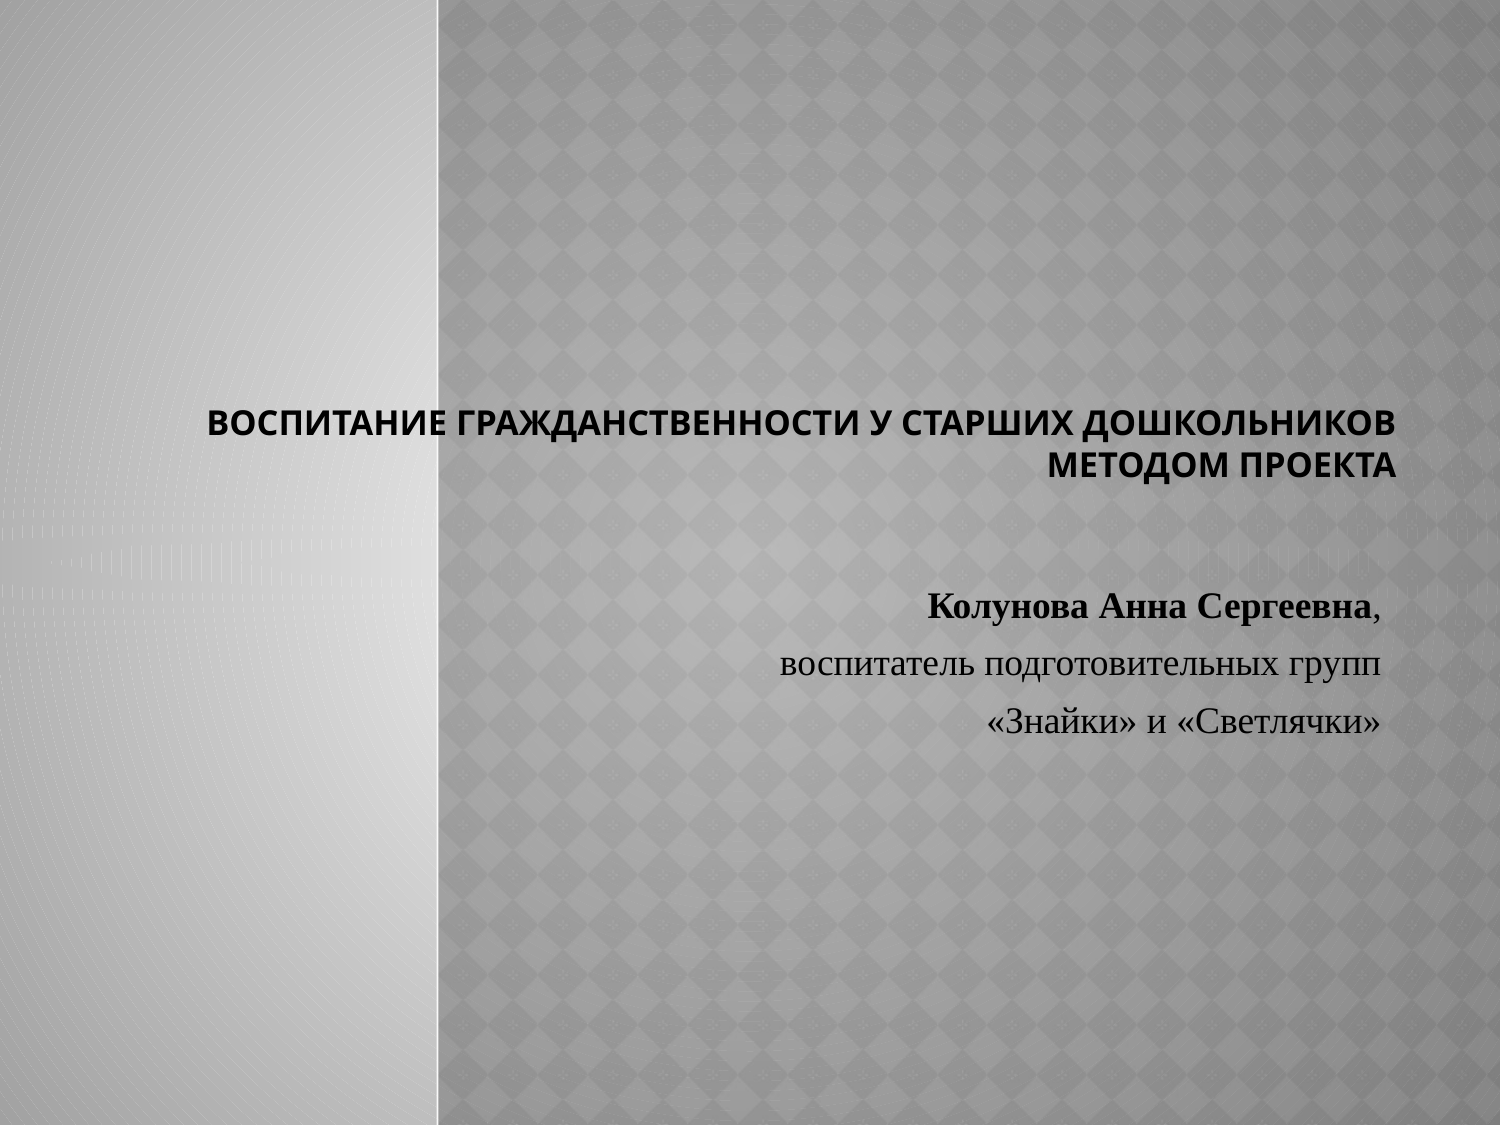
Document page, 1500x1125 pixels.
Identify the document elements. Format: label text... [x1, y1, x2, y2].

subtitle Колунова Анна Сергеевна, воспитатель подготовительных групп «Знайки» и «Светлячки» [550, 580, 1390, 762]
title Воспитание гражданственности у старших дошкольников методом проекта [128, 304, 1404, 546]
